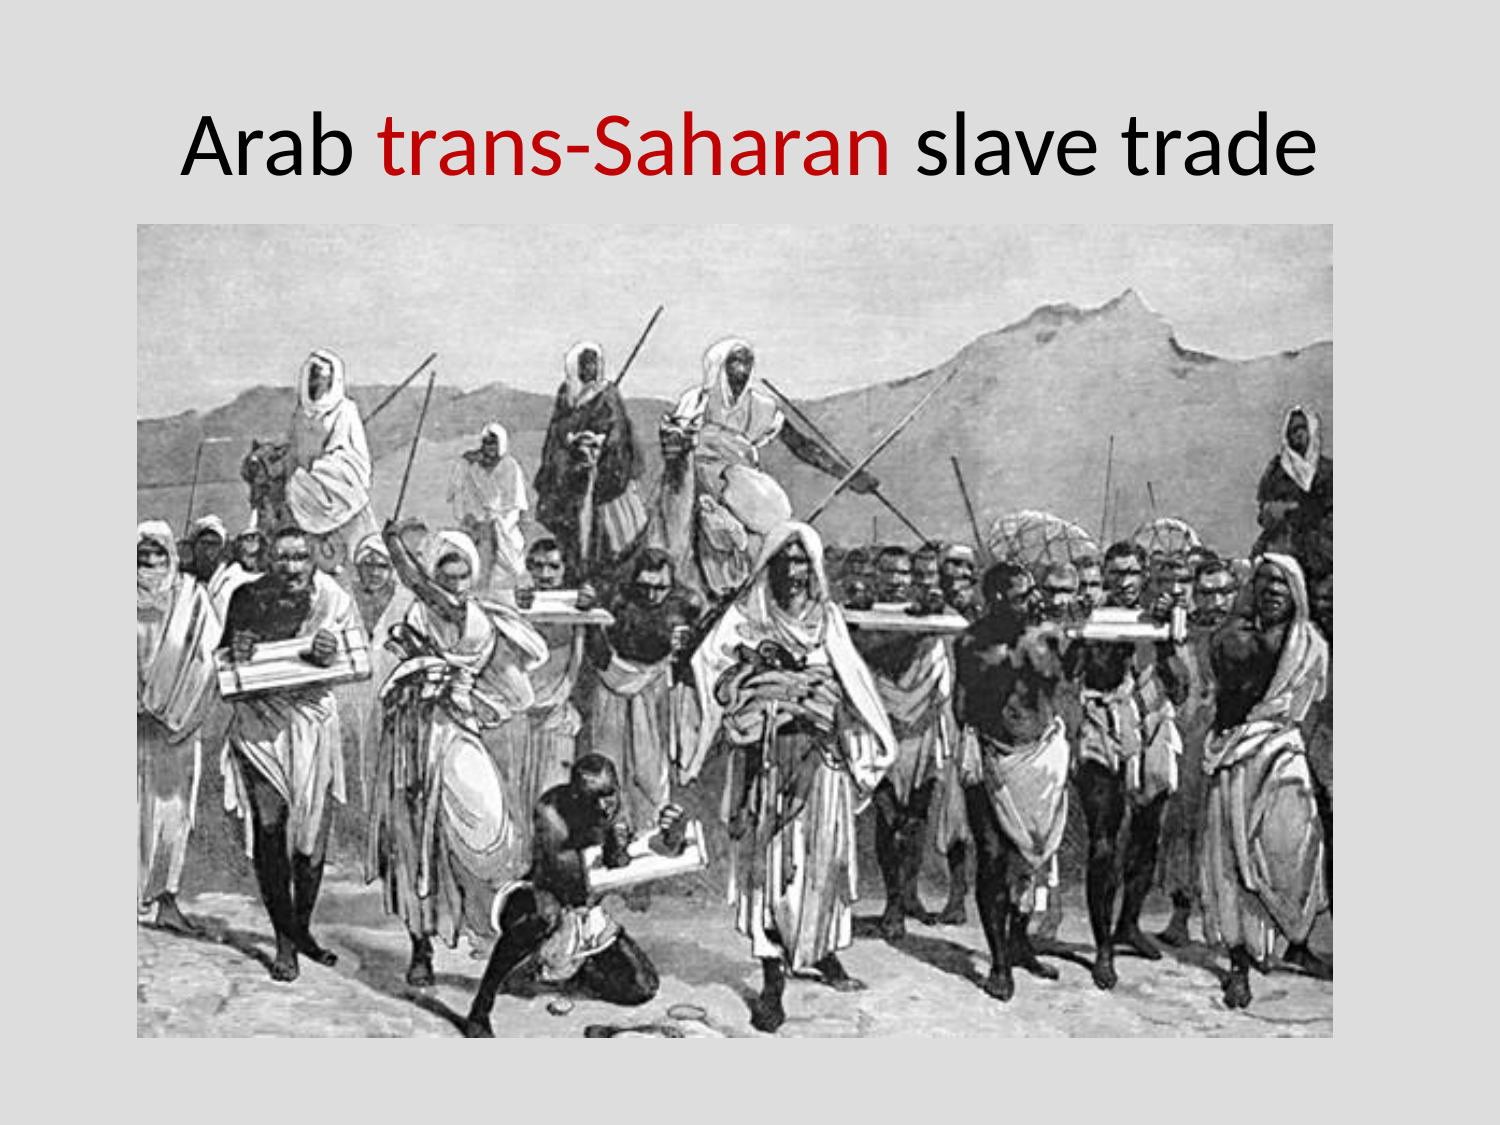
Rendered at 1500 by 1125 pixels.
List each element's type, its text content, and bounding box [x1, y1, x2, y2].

picture [137, 224, 1333, 1038]
title Arab trans-Saharan slave trade [75, 45, 1425, 233]
